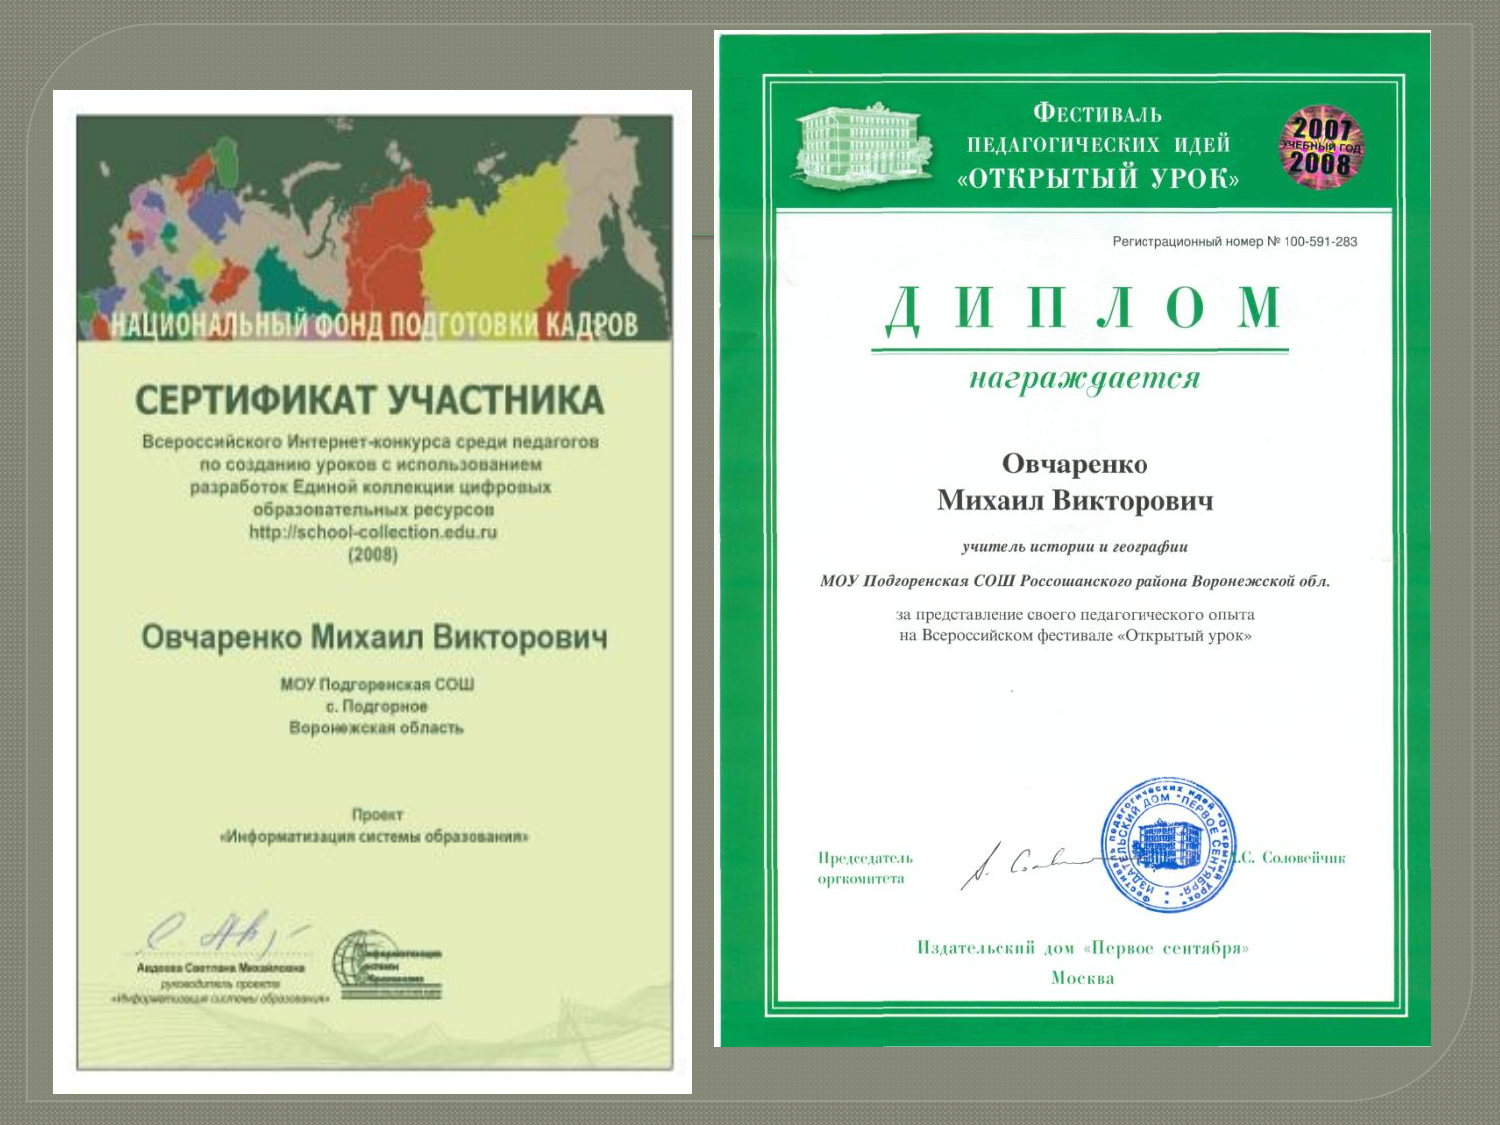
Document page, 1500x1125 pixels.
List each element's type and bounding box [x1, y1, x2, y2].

picture [714, 30, 1432, 1048]
picture [52, 89, 693, 1095]
